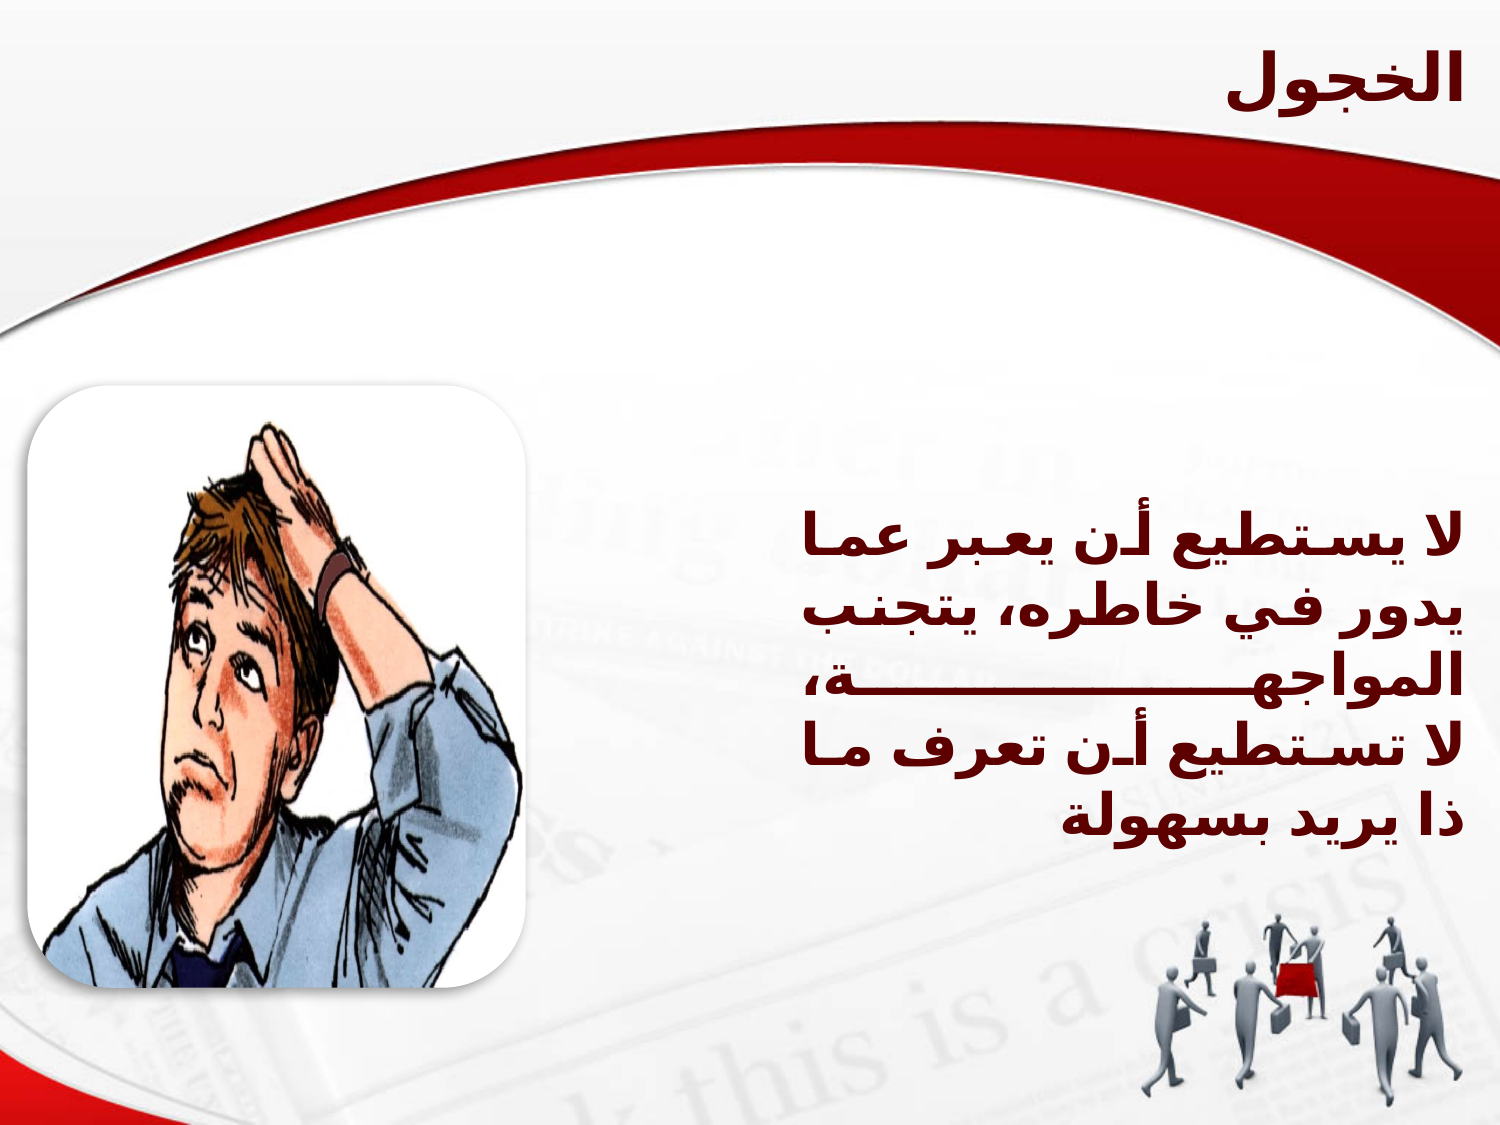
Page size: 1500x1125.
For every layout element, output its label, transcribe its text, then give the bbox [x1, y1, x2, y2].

text_box الخجول [207, 7, 1483, 143]
picture [0, 0, 1500, 1125]
text_box لا يستطيع أن يعبر عما يدور في خاطره، يتجنب المواجهة، لا تستطيع أن تعرف ما ذا يريد بسهولة [785, 333, 1482, 1012]
